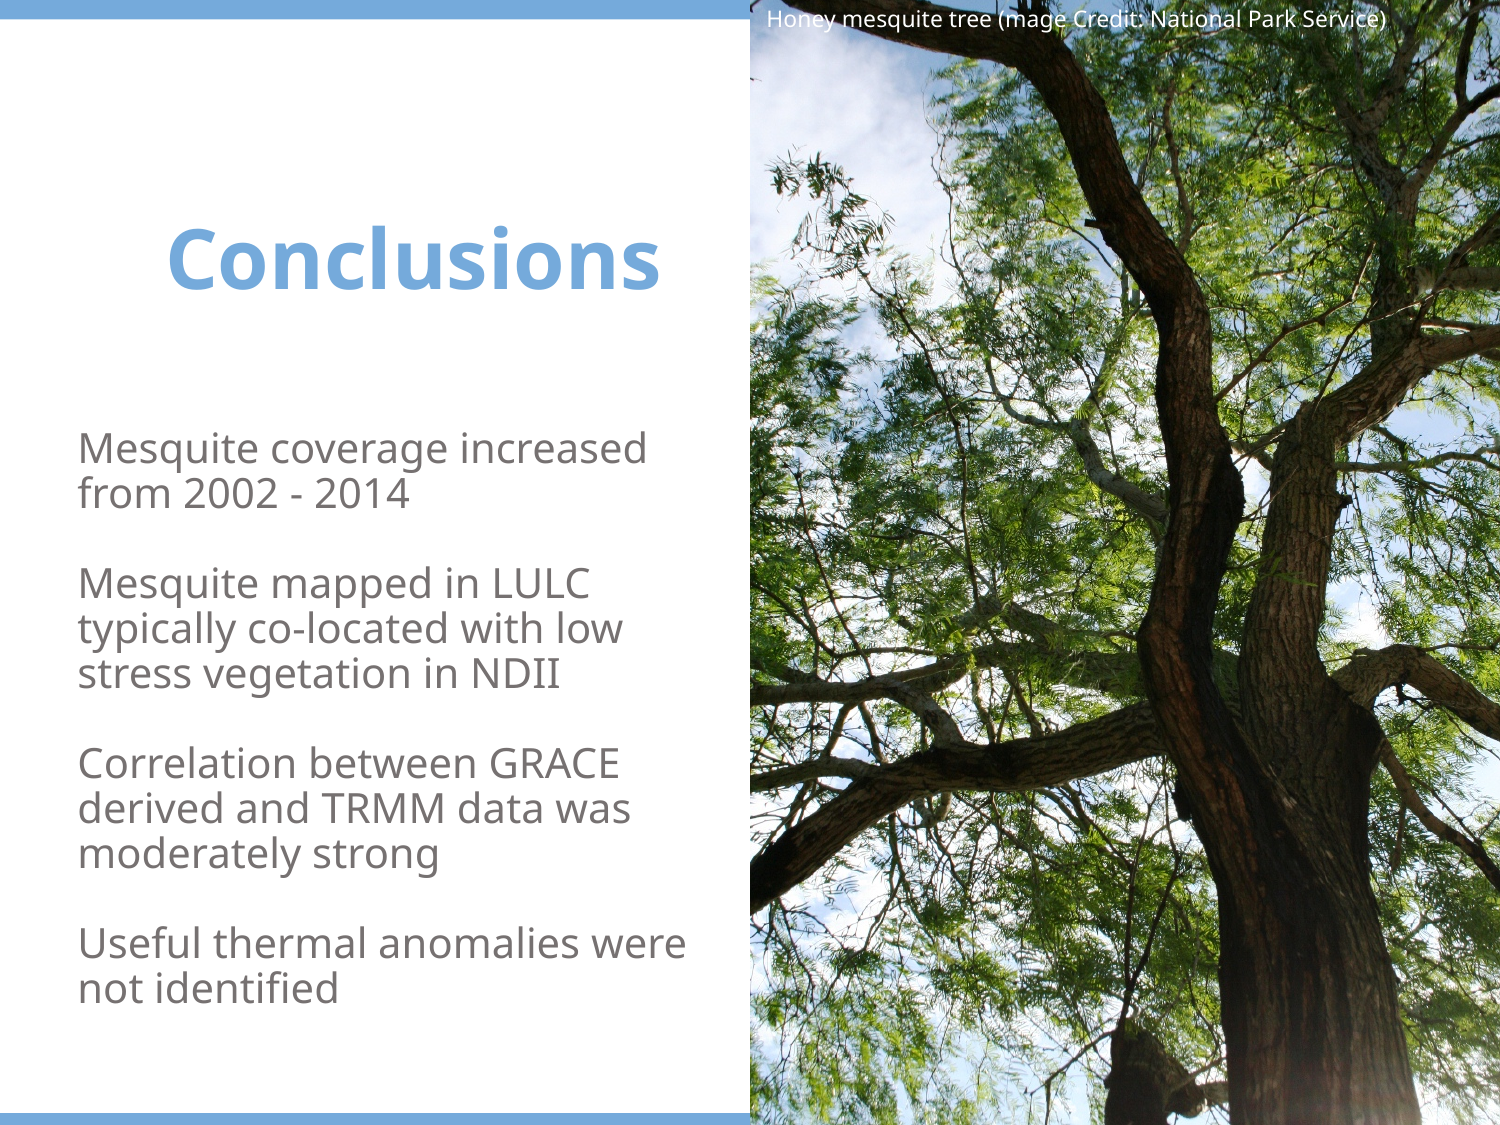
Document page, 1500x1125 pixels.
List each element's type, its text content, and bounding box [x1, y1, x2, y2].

list Conclusions [150, 104, 745, 323]
list Mesquite coverage increased from 2002 - 2014 Mesquite mapped in LULC typically co-located with low stress vegetation in NDII Correlation between GRACE derived and TRMM data was moderately strong Useful thermal anomalies were not identified [62, 412, 715, 1125]
picture [750, 0, 1500, 1125]
